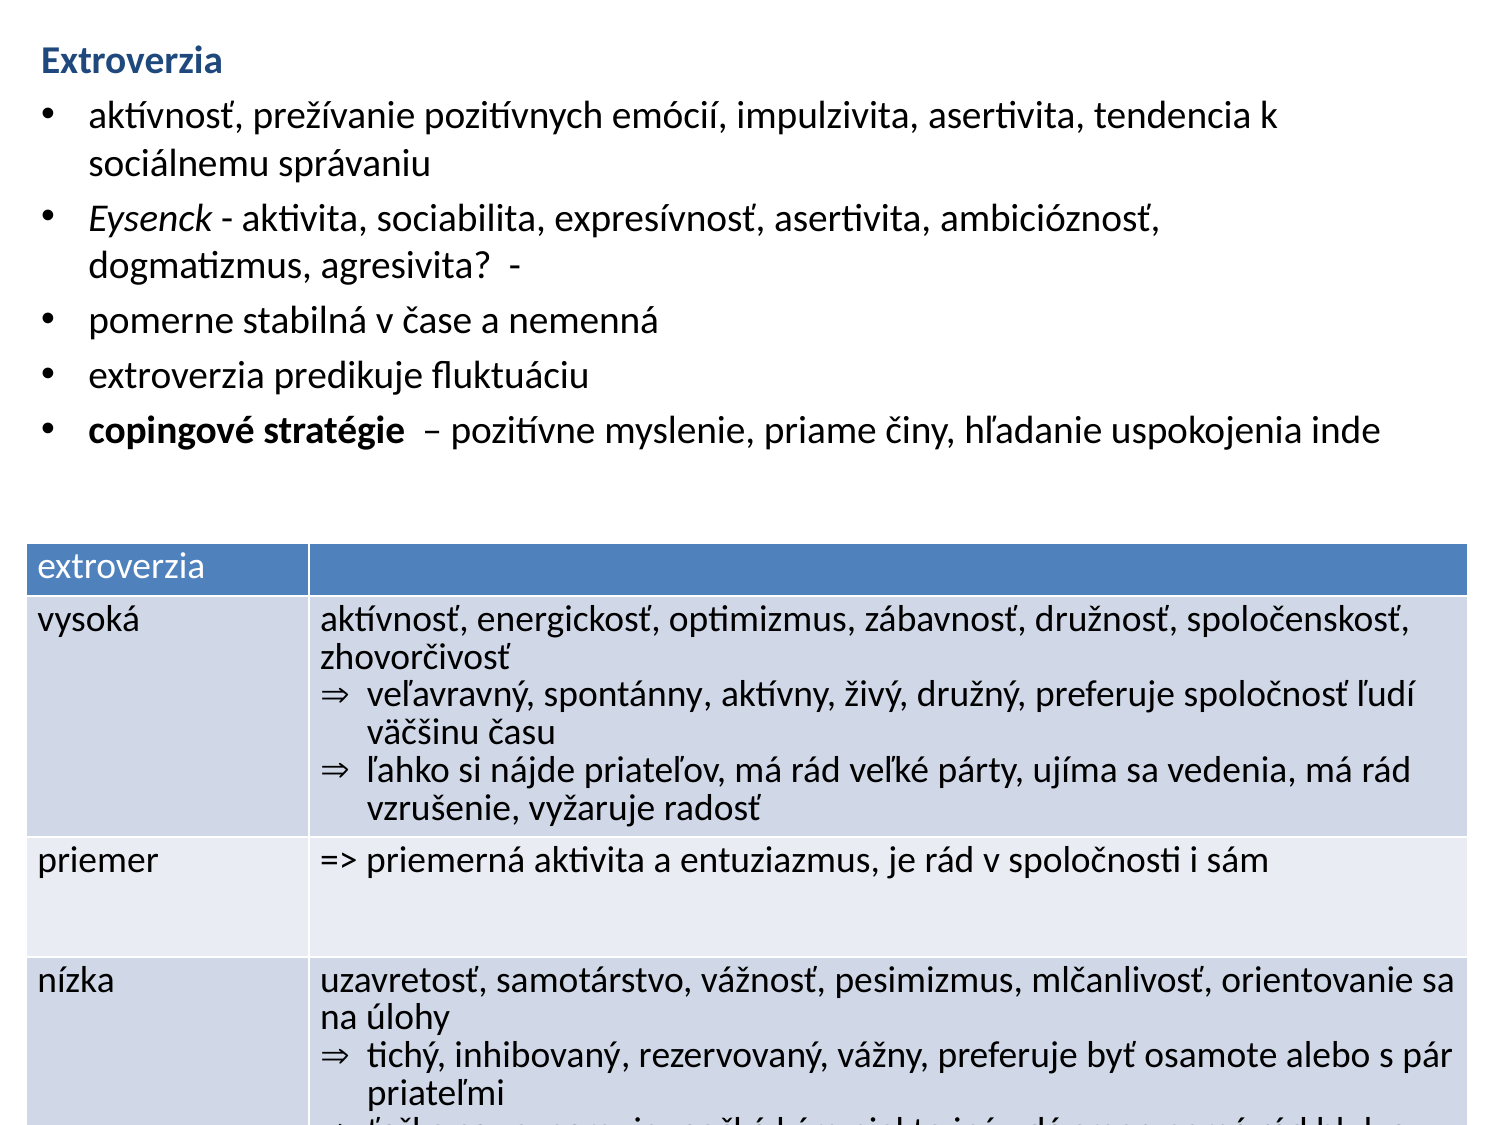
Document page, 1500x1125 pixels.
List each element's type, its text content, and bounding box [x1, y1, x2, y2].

table_cell vysoká [27, 597, 308, 836]
table_cell aktívnosť, energickosť, optimizmus, zábavnosť, družnosť, spoločenskosť, zhovorčivosť veľavravný, spontánny, aktívny, živý, družný, preferuje spoločnosť ľudí väčšinu času ľahko si nájde priateľov, má rád veľké párty, ujíma sa vedenia, má rád vzrušenie, vyžaruje radosť [310, 597, 1467, 836]
table_cell priemer [27, 838, 308, 956]
list Extroverzia aktívnosť, prežívanie pozitívnych emócií, impulzivita, asertivita, tendencia k sociálnemu správaniu Eysenck - aktivita, sociabilita, expresívnosť, asertivita, ambicióznosť, dogmatizmus, agresivita? - pomerne stabilná v čase a nemenná extroverzia predikuje fluktuáciu copingové stratégie – pozitívne myslenie, priame činy, hľadanie uspokojenia inde [25, 26, 1397, 497]
table_header extroverzia [27, 544, 308, 595]
table_cell uzavretosť, samotárstvo, vážnosť, pesimizmus, mlčanlivosť, orientovanie sa na úlohy tichý, inhibovaný, rezervovaný, vážny, preferuje byť osamote alebo s pár priateľmi ťažko sa zoznamuje, počká kým niekto iný udá smer, nemá rád hluk a hlasnú hudbu, zriedka pobavený [310, 958, 1467, 1125]
table_cell nízka [27, 958, 308, 1125]
table_cell => priemerná aktivita a entuziazmus, je rád v spoločnosti i sám [310, 838, 1467, 956]
table_header [310, 544, 1467, 595]
